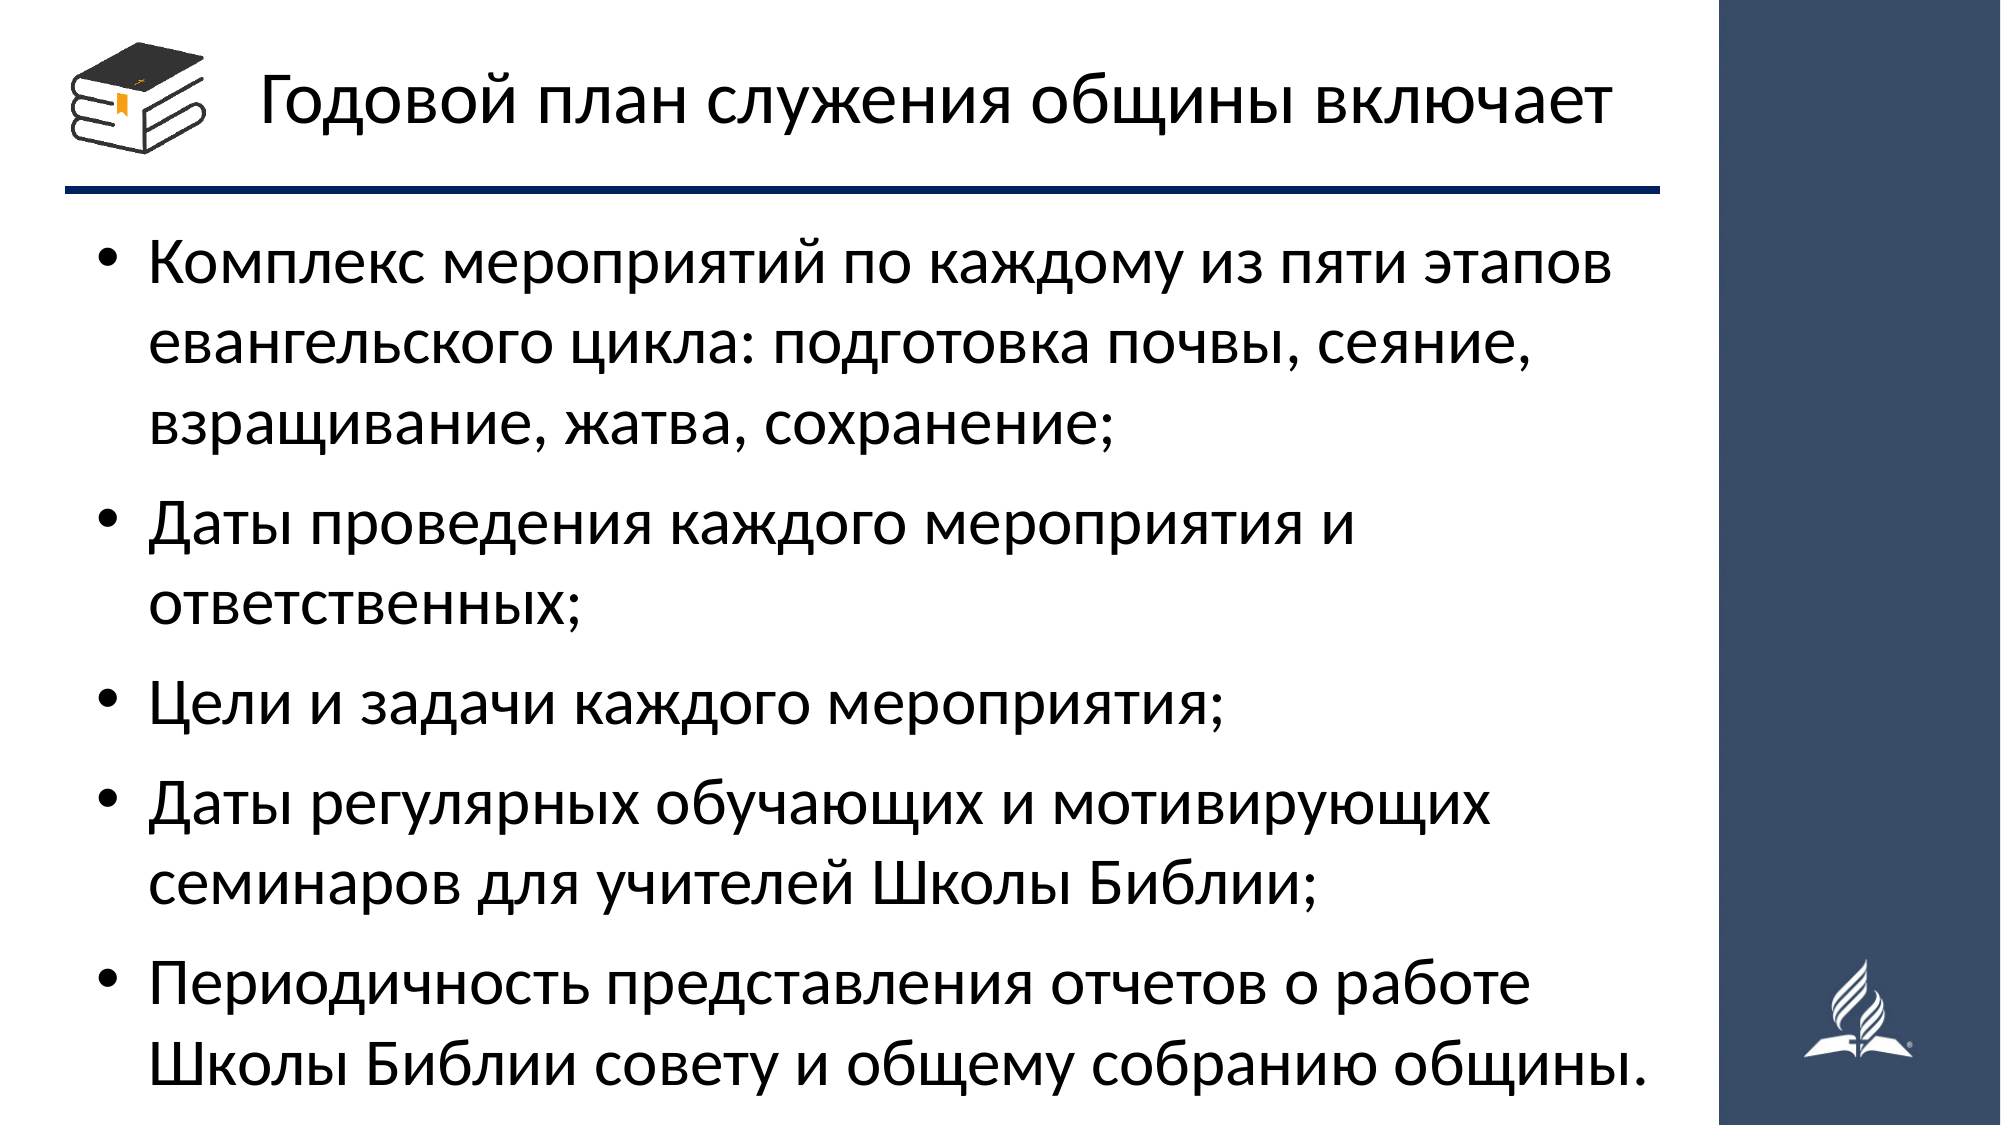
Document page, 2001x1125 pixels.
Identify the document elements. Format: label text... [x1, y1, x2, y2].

picture [1719, 0, 2001, 1125]
text_box Годовой план служения общины включает [217, 21, 1660, 178]
picture [56, 18, 217, 178]
text_box Комплекс мероприятий по каждому из пяти этапов евангельского цикла: подготовка почвы, сеяние, взращивание, жатва, сохранение; Даты проведения каждого мероприятия и ответственных; Цели и задачи каждого мероприятия; Даты регулярных обучающих и мотивирующих семинаров для учителей Школы Библии; Периодичность представления отчетов о работе Школы Библии совету и общему собранию общины. [65, 205, 1713, 1109]
